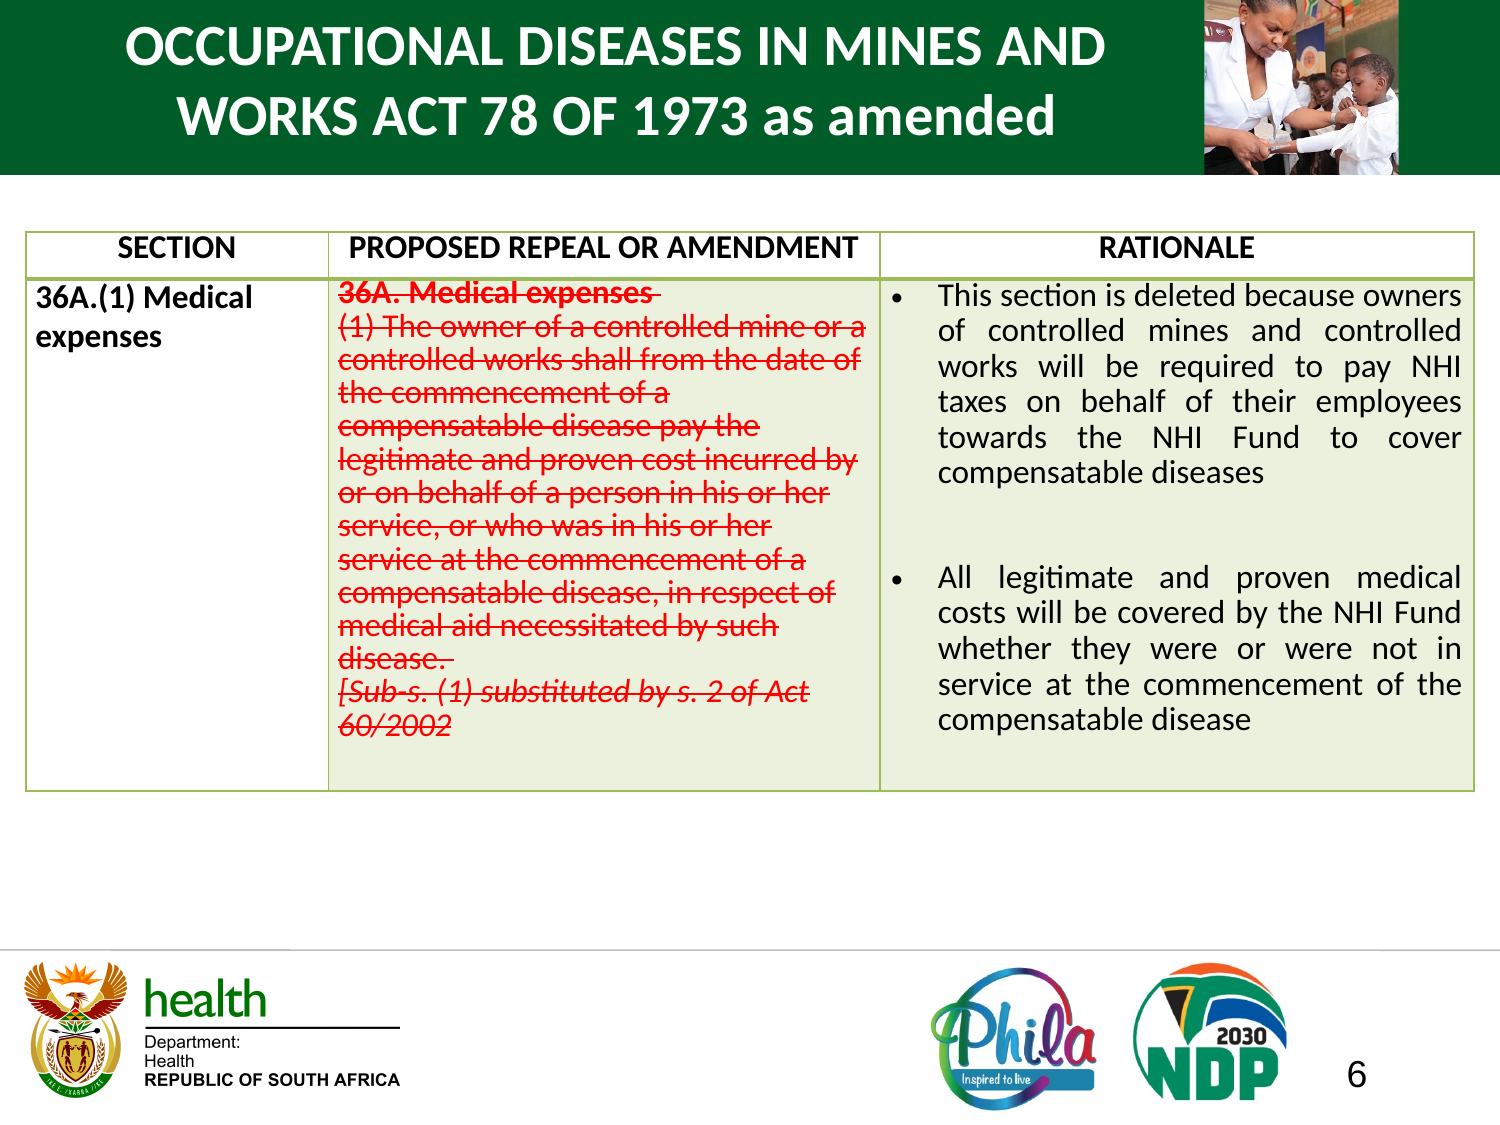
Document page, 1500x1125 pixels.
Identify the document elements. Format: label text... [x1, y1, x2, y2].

table_cell 36A. Medical expenses (1) The owner of a controlled mine or a controlled works shall from the date of the commencement of a compensatable disease pay the legitimate and proven cost incurred by or on behalf of a person in his or her service, or who was in his or her service at the commencement of a compensatable disease, in respect of medical aid necessitated by such disease. [Sub-s. (1) substituted by s. 2 of Act 60/2002 [329, 281, 879, 790]
table_header SECTION [27, 233, 328, 277]
picture [927, 964, 1103, 1114]
table_cell 36A.(1) Medical expenses [27, 281, 328, 790]
table_header RATIONALE [881, 233, 1473, 277]
title OCCUPATIONAL DISEASES IN MINES AND WORKS ACT 78 OF 1973 as amended [25, 0, 1207, 154]
table_cell This section is deleted because owners of controlled mines and controlled works will be required to pay NHI taxes on behalf of their employees towards the NHI Fund to cover compensatable diseases All legitimate and proven medical costs will be covered by the NHI Fund whether they were or were not in service at the commencement of the compensatable disease [881, 281, 1473, 790]
picture [1204, 0, 1399, 175]
picture [1127, 952, 1302, 1125]
picture [24, 962, 400, 1098]
table_header PROPOSED REPEAL OR AMENDMENT [329, 233, 879, 277]
